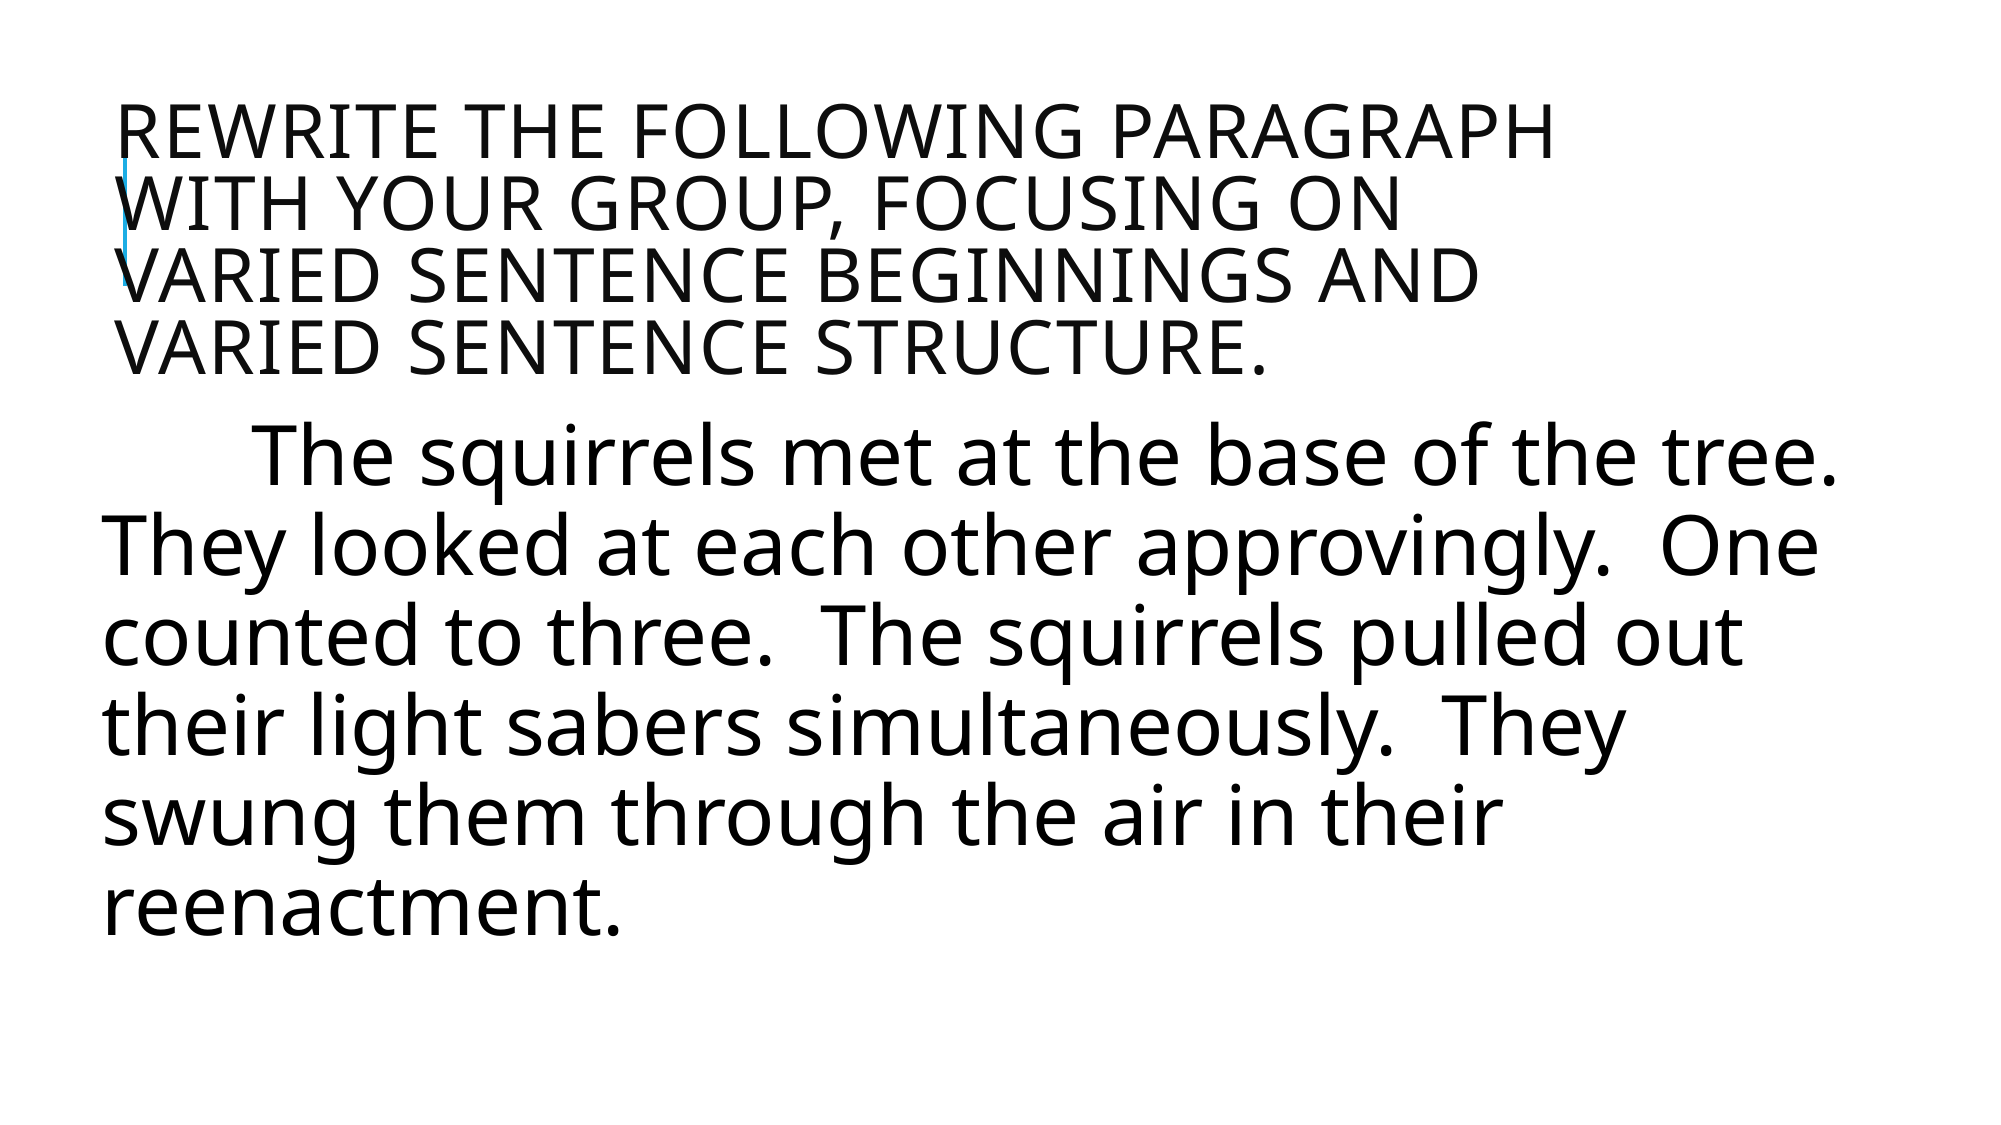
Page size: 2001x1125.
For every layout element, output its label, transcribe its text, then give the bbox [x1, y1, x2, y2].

list The squirrels met at the base of the tree. They looked at each other approvingly. One counted to three. The squirrels pulled out their light sabers simultaneously. They swung them through the air in their reenactment. [79, 405, 1880, 1036]
title Rewrite the following paragraph with your group, focusing on varied sentence beginnings and varied sentence structure. [99, 52, 1684, 405]
